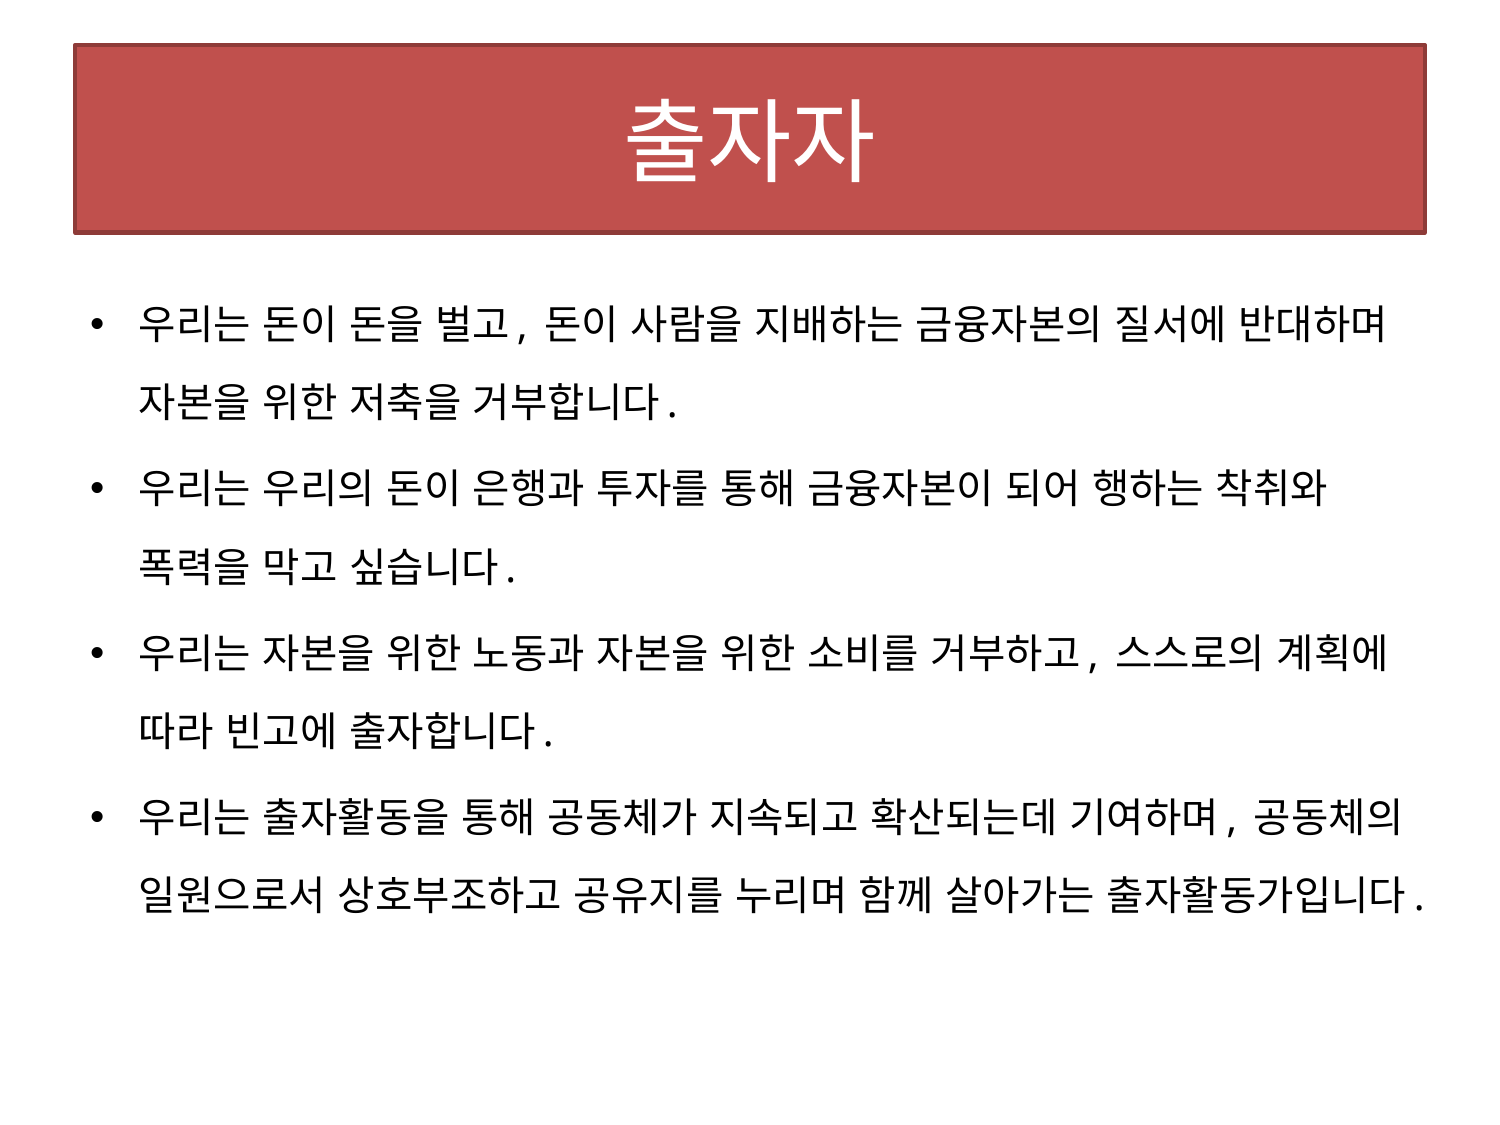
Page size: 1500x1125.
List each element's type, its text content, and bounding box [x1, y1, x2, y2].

title 출자자 [73, 43, 1427, 235]
list 우리는 돈이 돈을 벌고, 돈이 사람을 지배하는 금융자본의 질서에 반대하며 자본을 위한 저축을 거부합니다. 우리는 우리의 돈이 은행과 투자를 통해 금융자본이 되어 행하는 착취와 폭력을 막고 싶습니다. 우리는 자본을 위한 노동과 자본을 위한 소비를 거부하고, 스스로의 계획에 따라 빈고에 출자합니다. 우리는 출자활동을 통해 공동체가 지속되고 확산되는데 기여하며, 공동체의 일원으로서 상호부조하고 공유지를 누리며 함께 살아가는 출자활동가입니다. [75, 262, 1425, 1005]
